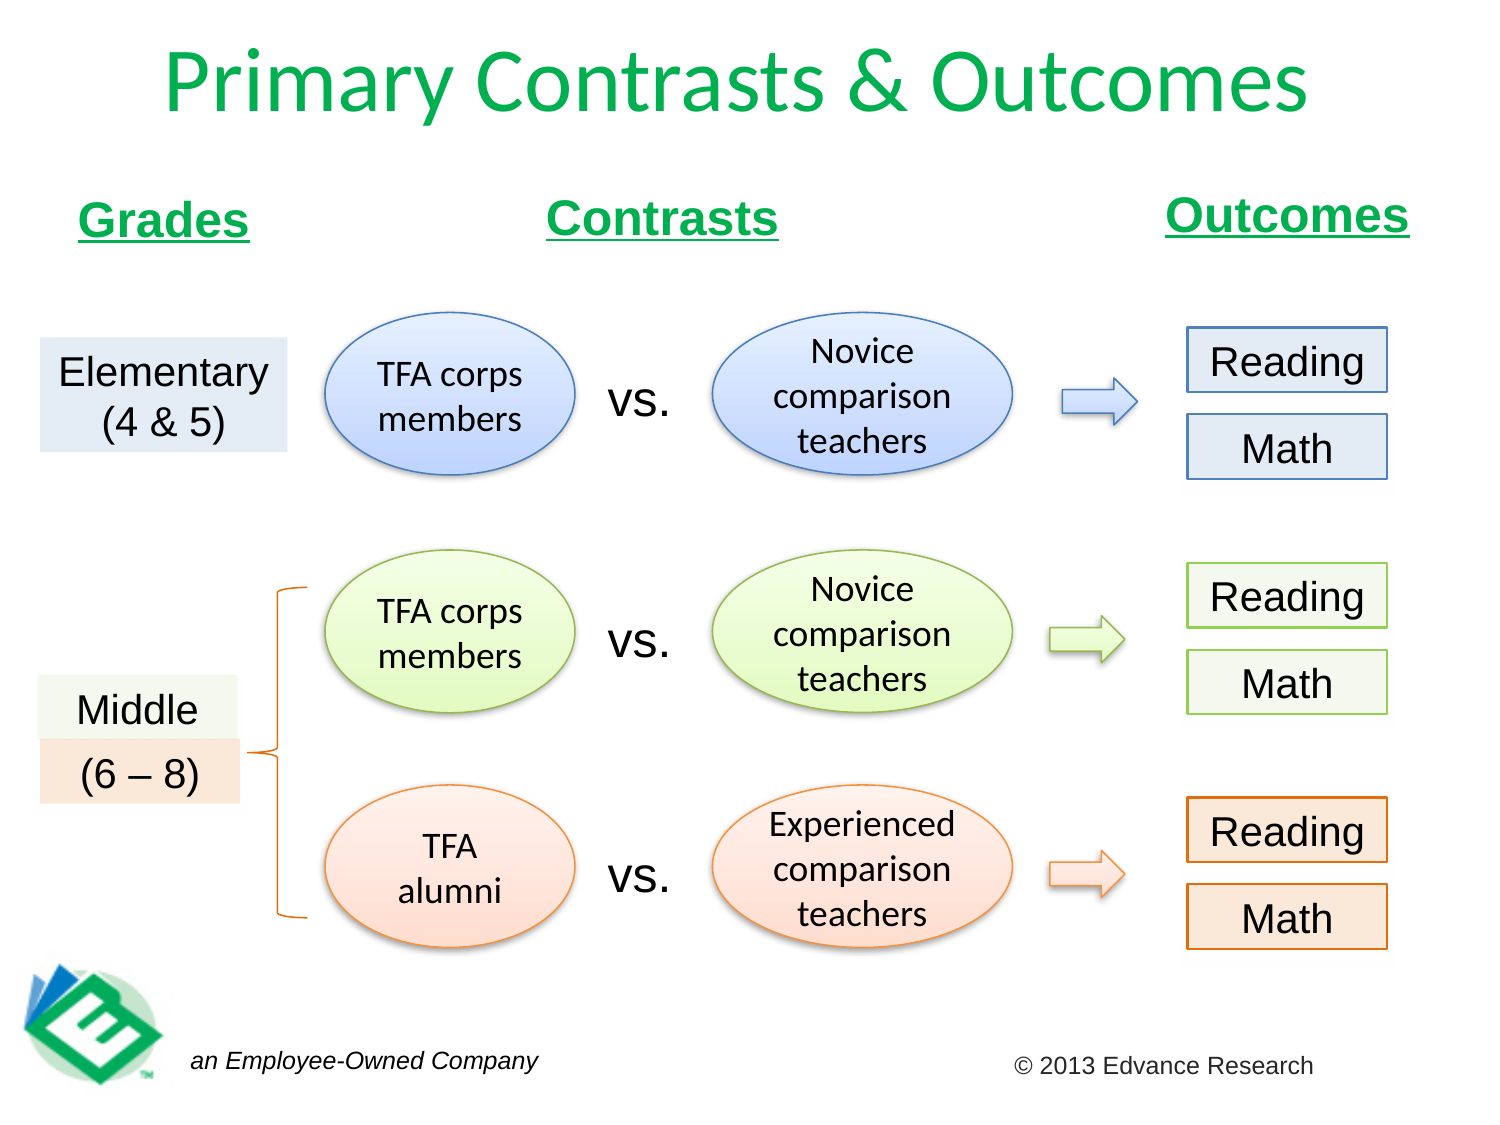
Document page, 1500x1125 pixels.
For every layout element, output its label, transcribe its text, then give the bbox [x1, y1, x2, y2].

text_box [1061, 377, 1139, 426]
text_box [1049, 615, 1126, 664]
text_box vs. [587, 600, 692, 675]
text_box Novice comparison teachers [711, 549, 1014, 714]
title Primary Contrasts & Outcomes [112, 12, 1363, 138]
text_box Reading [1187, 327, 1388, 393]
picture [0, 950, 175, 1125]
text_box Middle [37, 675, 238, 740]
text_box Novice comparison teachers [711, 311, 1014, 476]
text_box vs. [587, 834, 692, 910]
text_box TFA corps members [324, 311, 576, 476]
text_box Math [1187, 649, 1388, 715]
text_box Contrasts [525, 178, 800, 254]
text_box Elementary (4 & 5) [40, 337, 288, 453]
text_box Math [1187, 414, 1388, 480]
text_box [1049, 849, 1126, 899]
text_box Reading [1187, 797, 1388, 863]
text_box vs. [587, 359, 692, 435]
text_box Outcomes [1149, 174, 1425, 250]
text_box TFA corps members [324, 549, 576, 714]
text_box (6 – 8) [40, 738, 241, 804]
text_box TFA alumni [324, 784, 576, 949]
text_box [246, 586, 308, 919]
text_box Experienced comparison teachers [711, 784, 1014, 949]
text_box Grades [40, 179, 288, 255]
text_box Reading [1187, 562, 1388, 628]
text_box Math [1187, 884, 1388, 950]
